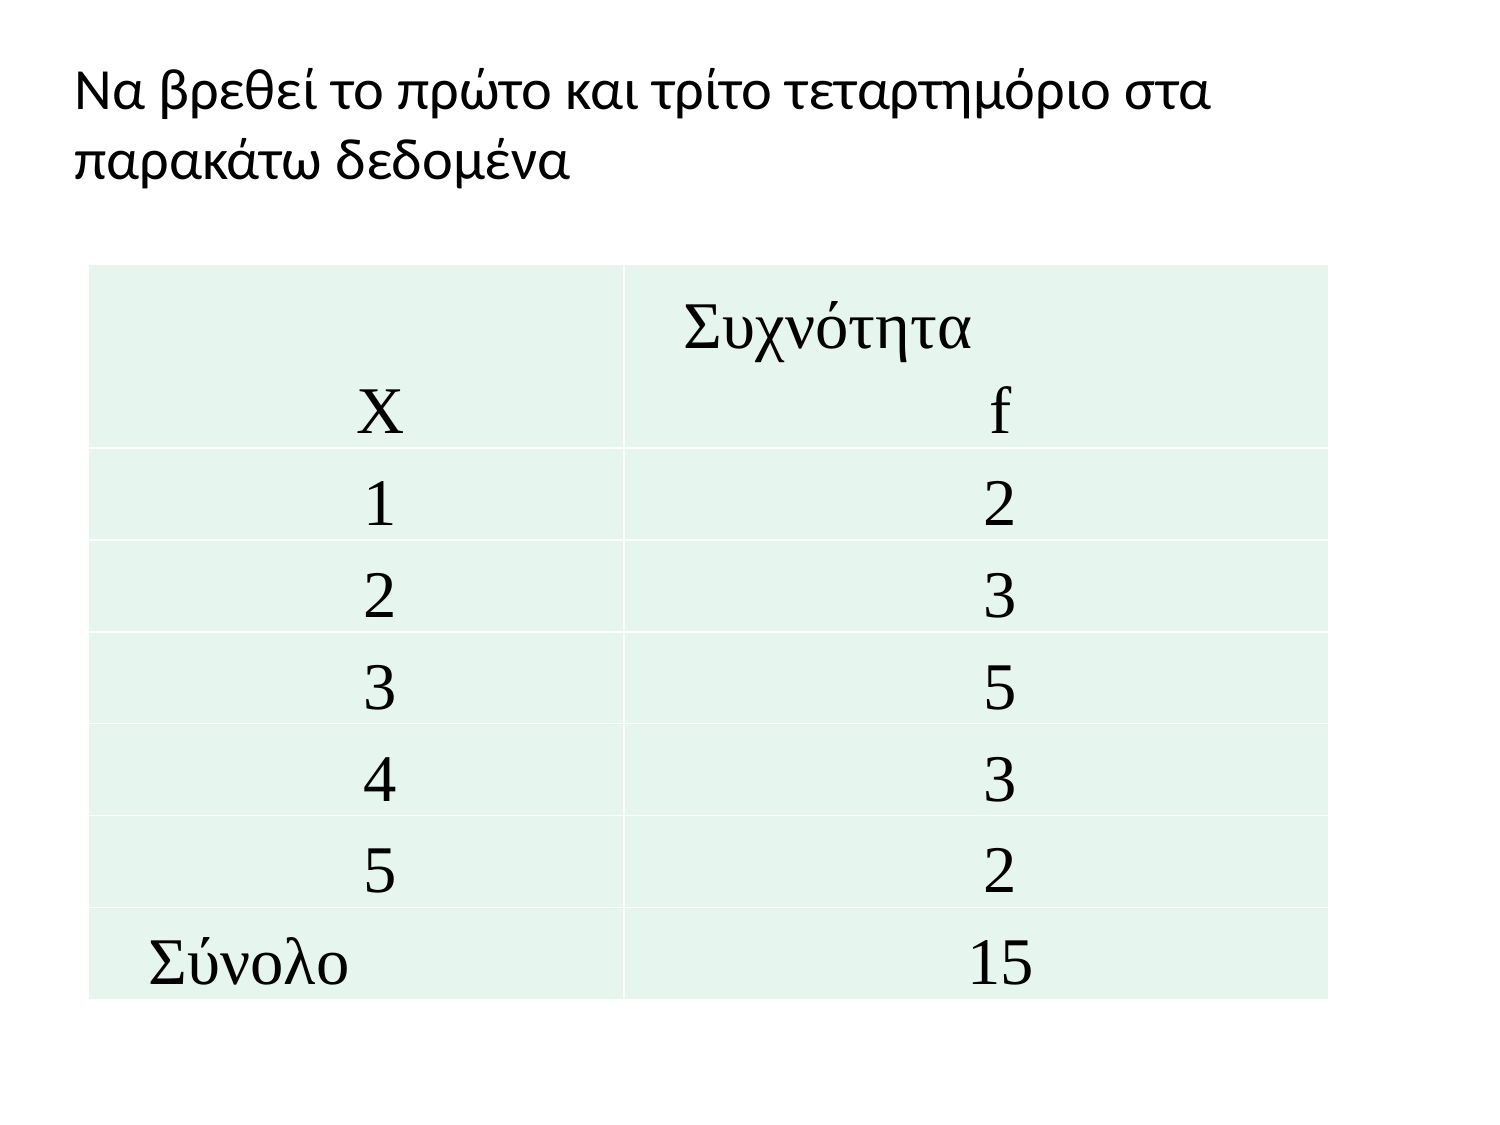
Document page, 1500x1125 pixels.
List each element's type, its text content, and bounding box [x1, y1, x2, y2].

table_cell 15 [625, 908, 1328, 999]
table_cell 2 [625, 816, 1328, 907]
table_cell 3 [625, 724, 1328, 815]
table_header Χ [89, 265, 623, 447]
table_cell 2 [625, 449, 1328, 539]
table_cell 4 [89, 724, 623, 815]
table_cell 5 [625, 633, 1328, 723]
table_cell 3 [89, 633, 623, 723]
table_header Συχνότητα f [625, 265, 1328, 447]
table_cell Σύνολο [89, 908, 623, 999]
table_cell 1 [89, 449, 623, 539]
table_cell 2 [89, 541, 623, 631]
text_box Να βρεθεί το πρώτο και τρίτο τεταρτημόριο στα παρακάτω δεδομένα [60, 43, 1241, 259]
table_cell 3 [625, 541, 1328, 631]
table_cell 5 [89, 816, 623, 907]
